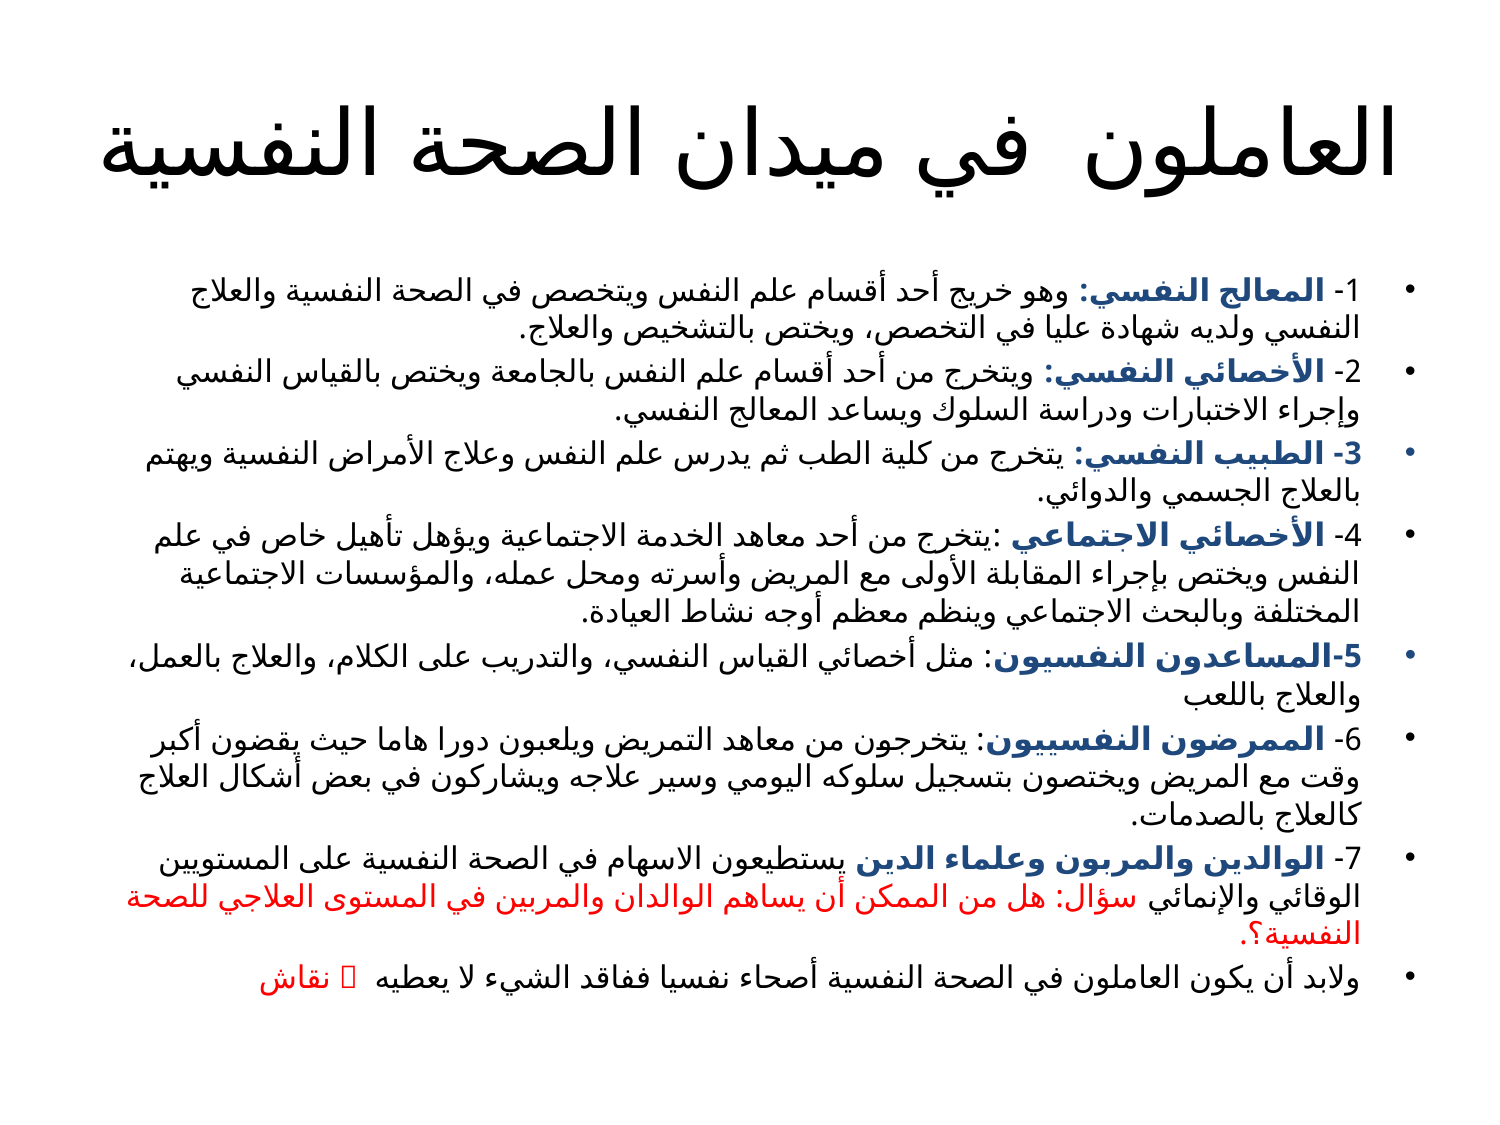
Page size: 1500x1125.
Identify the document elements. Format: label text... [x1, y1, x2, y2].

title العاملون في ميدان الصحة النفسية [75, 45, 1425, 233]
list 1- المعالج النفسي: وهو خريج أحد أقسام علم النفس ويتخصص في الصحة النفسية والعلاج النفسي ولديه شهادة عليا في التخصص، ويختص بالتشخيص والعلاج. 2- الأخصائي النفسي: ويتخرج من أحد أقسام علم النفس بالجامعة ويختص بالقياس النفسي وإجراء الاختبارات ودراسة السلوك ويساعد المعالج النفسي. 3- الطبيب النفسي: يتخرج من كلية الطب ثم يدرس علم النفس وعلاج الأمراض النفسية ويهتم بالعلاج الجسمي والدوائي. 4- الأخصائي الاجتماعي :يتخرج من أحد معاهد الخدمة الاجتماعية ويؤهل تأهيل خاص في علم النفس ويختص بإجراء المقابلة الأولى مع المريض وأسرته ومحل عمله، والمؤسسات الاجتماعية المختلفة وبالبحث الاجتماعي وينظم معظم أوجه نشاط العيادة. 5-المساعدون النفسيون: مثل أخصائي القياس النفسي، والتدريب على الكلام، والعلاج بالعمل، والعلاج باللعب 6- الممرضون النفسييون: يتخرجون من معاهد التمريض ويلعبون دورا هاما حيث يقضون أكبر وقت مع المريض ويختصون بتسجيل سلوكه اليومي وسير علاجه ويشاركون في بعض أشكال العلاج كالعلاج بالصدمات. 7- الوالدين والمربون وعلماء الدين يستطيعون الاسهام في الصحة النفسية على المستويين الوقائي والإنمائي سؤال: هل من الممكن أن يساهم الوالدان والمربين في المستوى العلاجي للصحة النفسية؟. ولابد أن يكون العاملون في الصحة النفسية أصحاء نفسيا ففاقد الشيء لا يعطيه  نقاش [75, 262, 1425, 1005]
